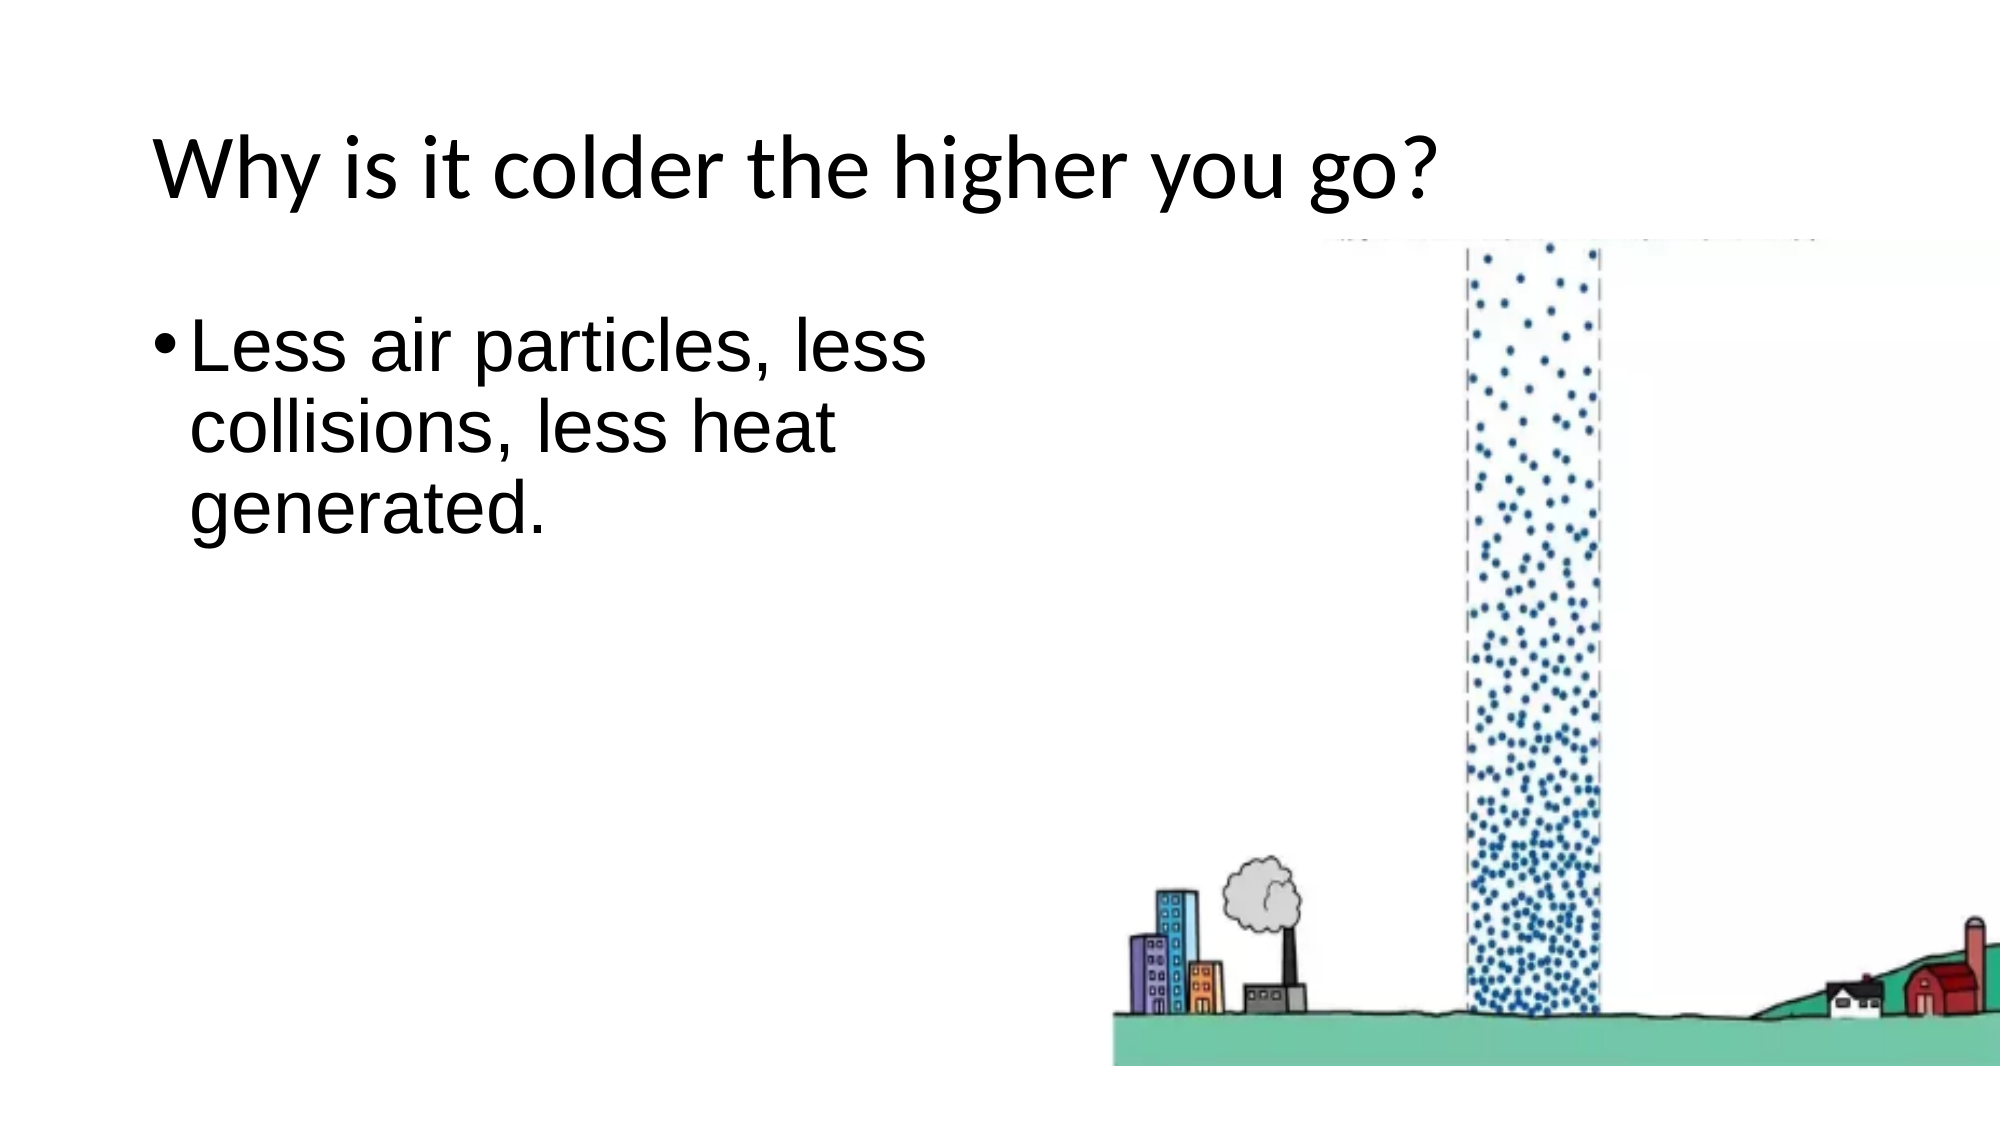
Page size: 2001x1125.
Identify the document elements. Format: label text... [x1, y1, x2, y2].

picture [1107, 239, 2000, 1066]
list Less air particles, less collisions, less heat generated. [137, 299, 1000, 1014]
title Why is it colder the higher you go? [137, 59, 1863, 278]
